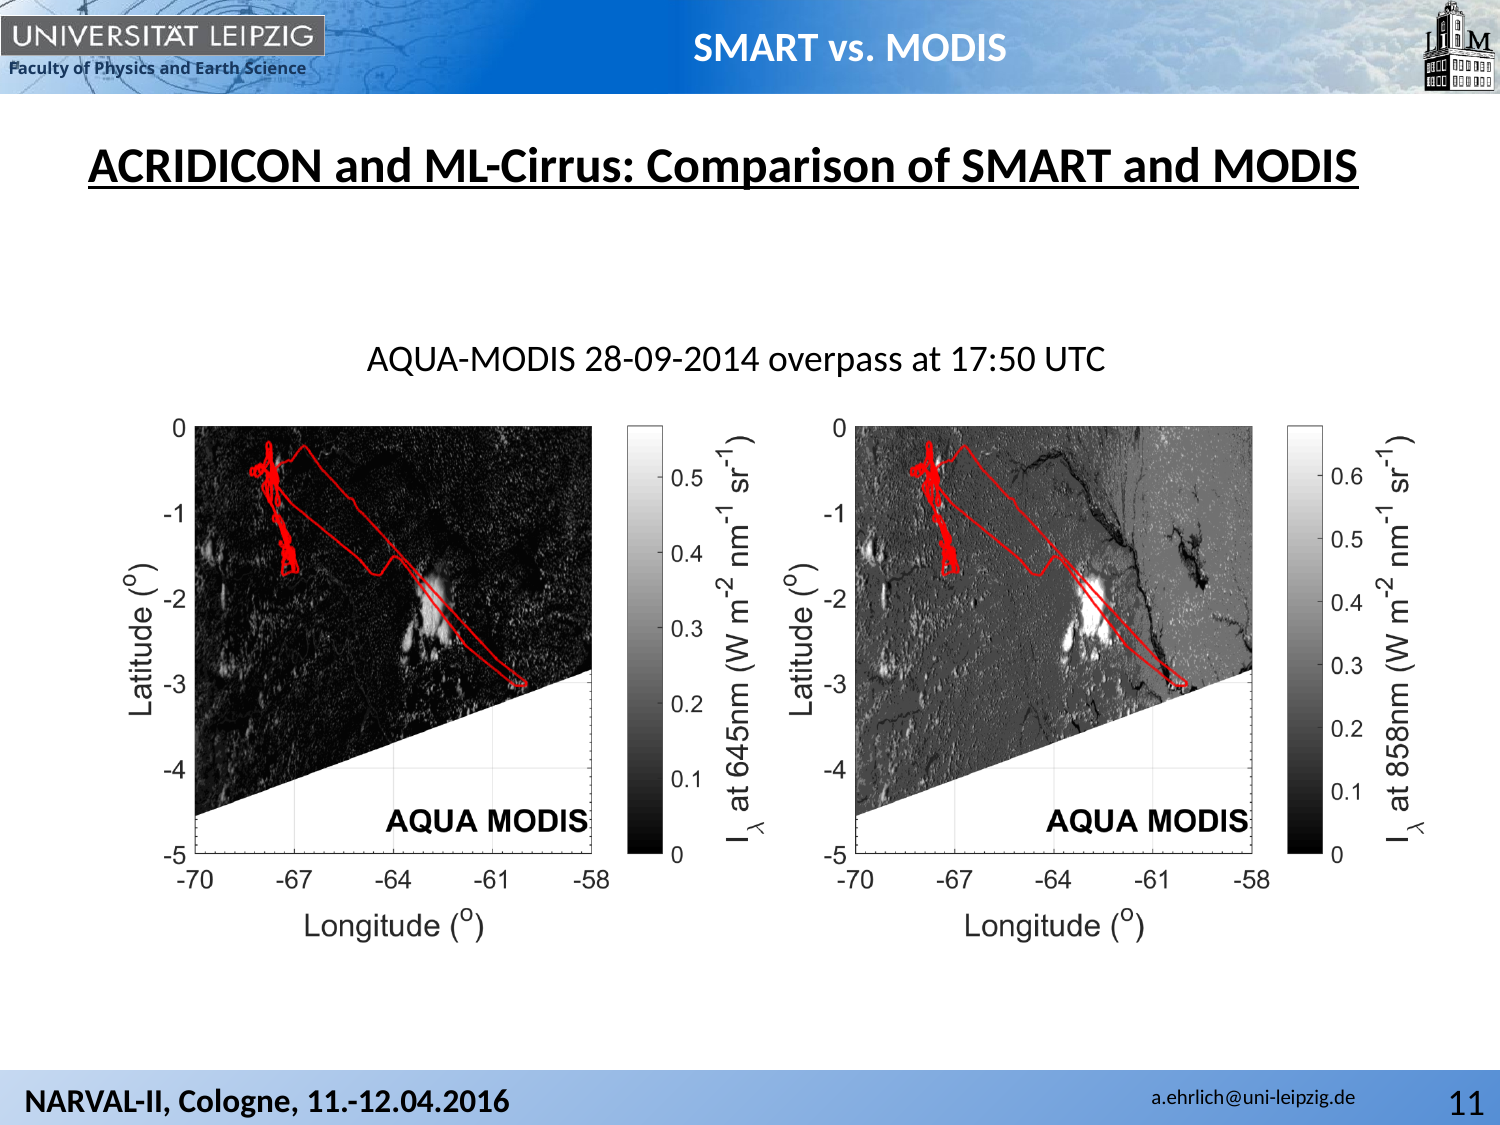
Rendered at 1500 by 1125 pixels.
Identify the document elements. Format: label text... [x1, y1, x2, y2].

slide_number 11 [1394, 1070, 1500, 1125]
picture [0, 0, 1500, 94]
text_box SMART vs. MODIS [430, 12, 1270, 78]
picture [0, 384, 1500, 948]
text_box ACRIDICON and ML-Cirrus: Comparison of SMART and MODIS [73, 125, 1374, 201]
text_box NARVAL-II, Cologne, 11.-12.04.2016 [9, 1072, 526, 1125]
text_box AQUA-MODIS 28-09-2014 overpass at 17:50 UTC [230, 326, 1243, 382]
